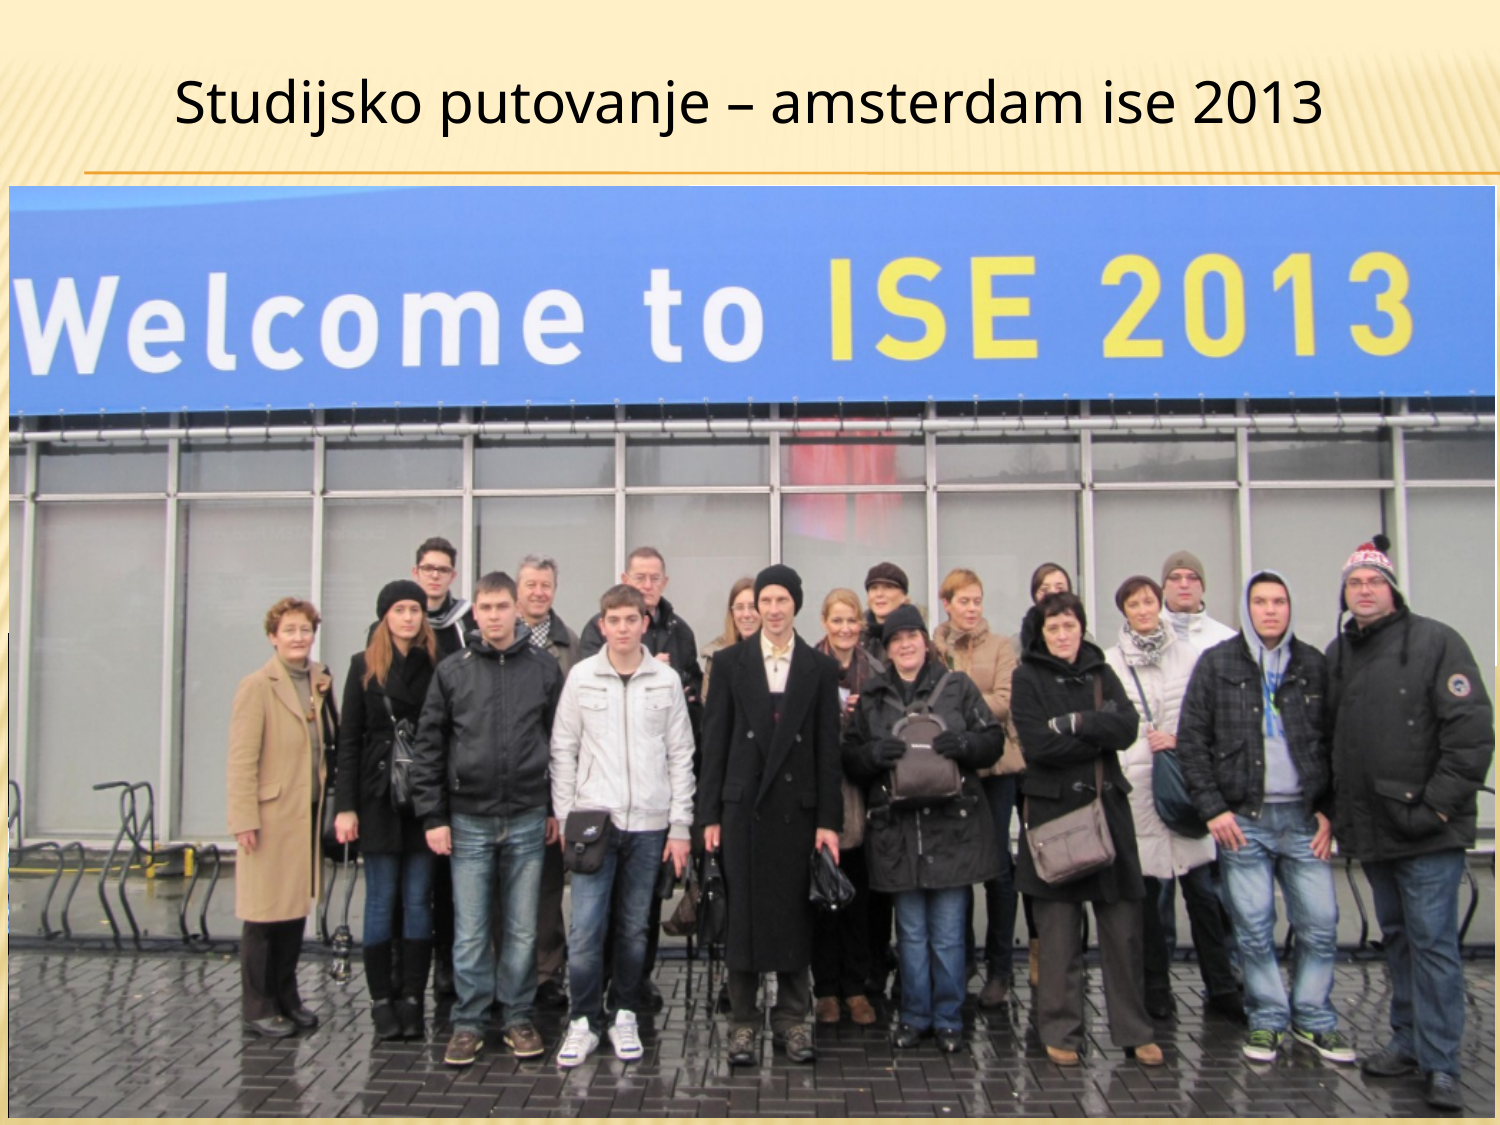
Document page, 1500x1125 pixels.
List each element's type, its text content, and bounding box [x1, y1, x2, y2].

text_box Studijsko putovanje – amsterdam ise 2013 [0, 57, 1500, 143]
picture [9, 186, 1496, 1119]
